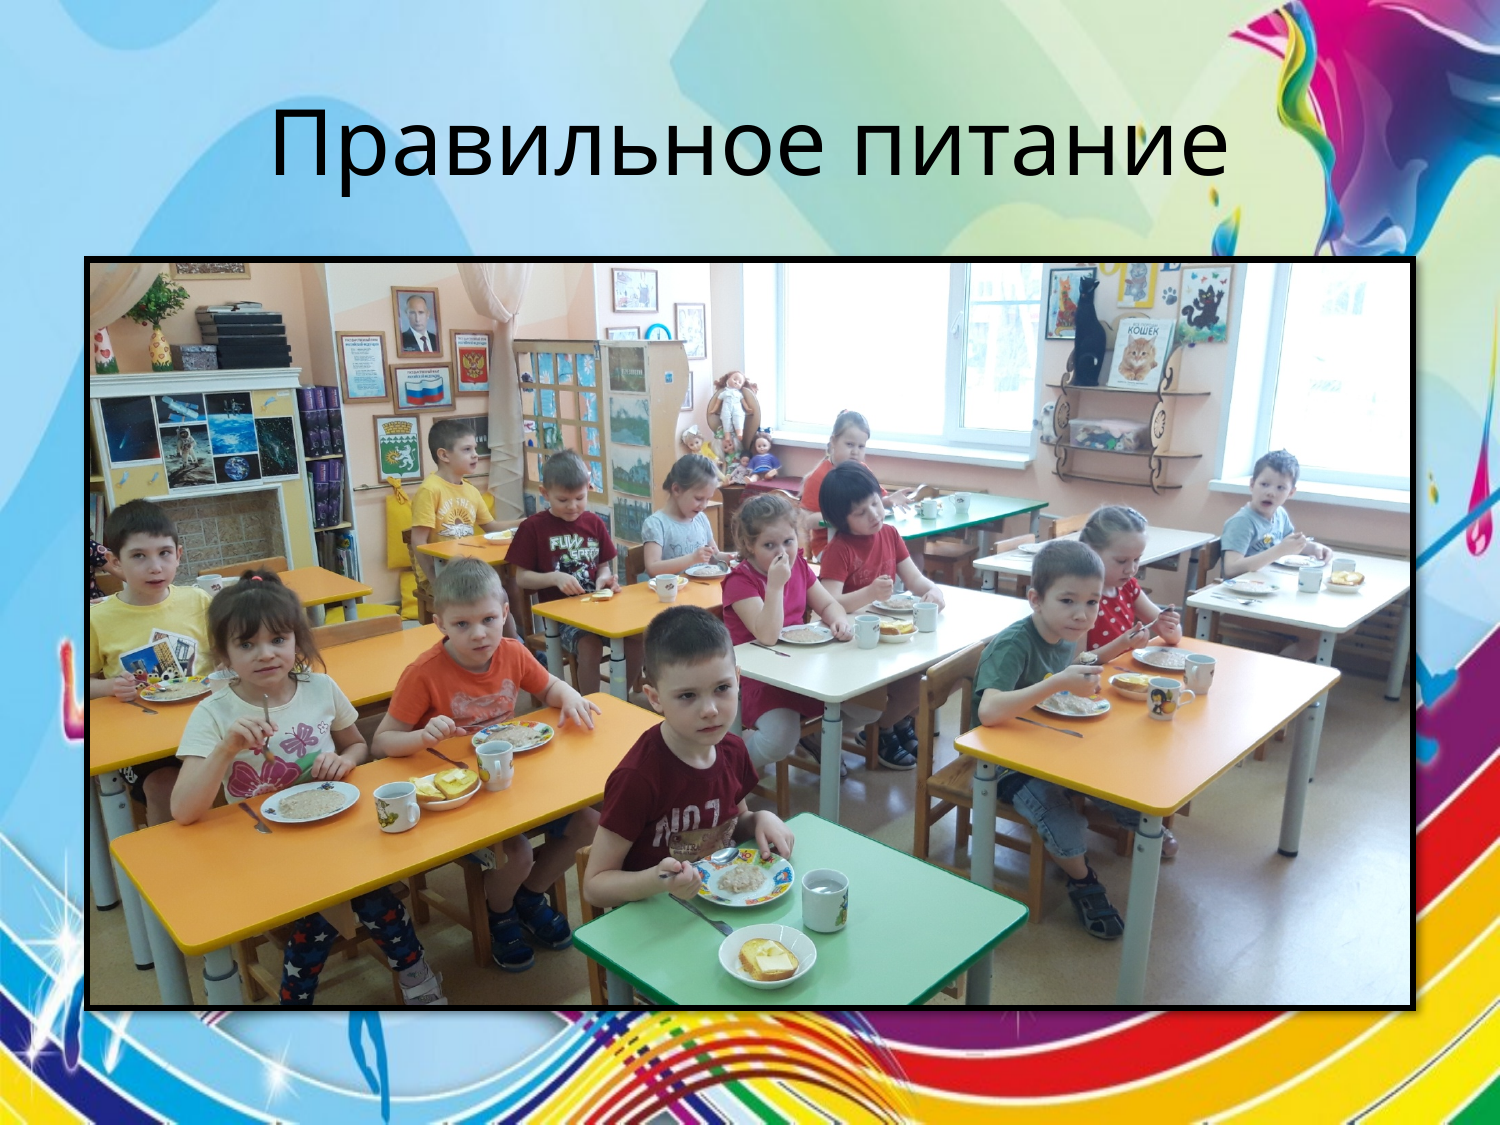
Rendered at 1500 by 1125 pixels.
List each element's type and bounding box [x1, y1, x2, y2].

list [89, 262, 1411, 1006]
picture [0, 0, 1500, 1125]
